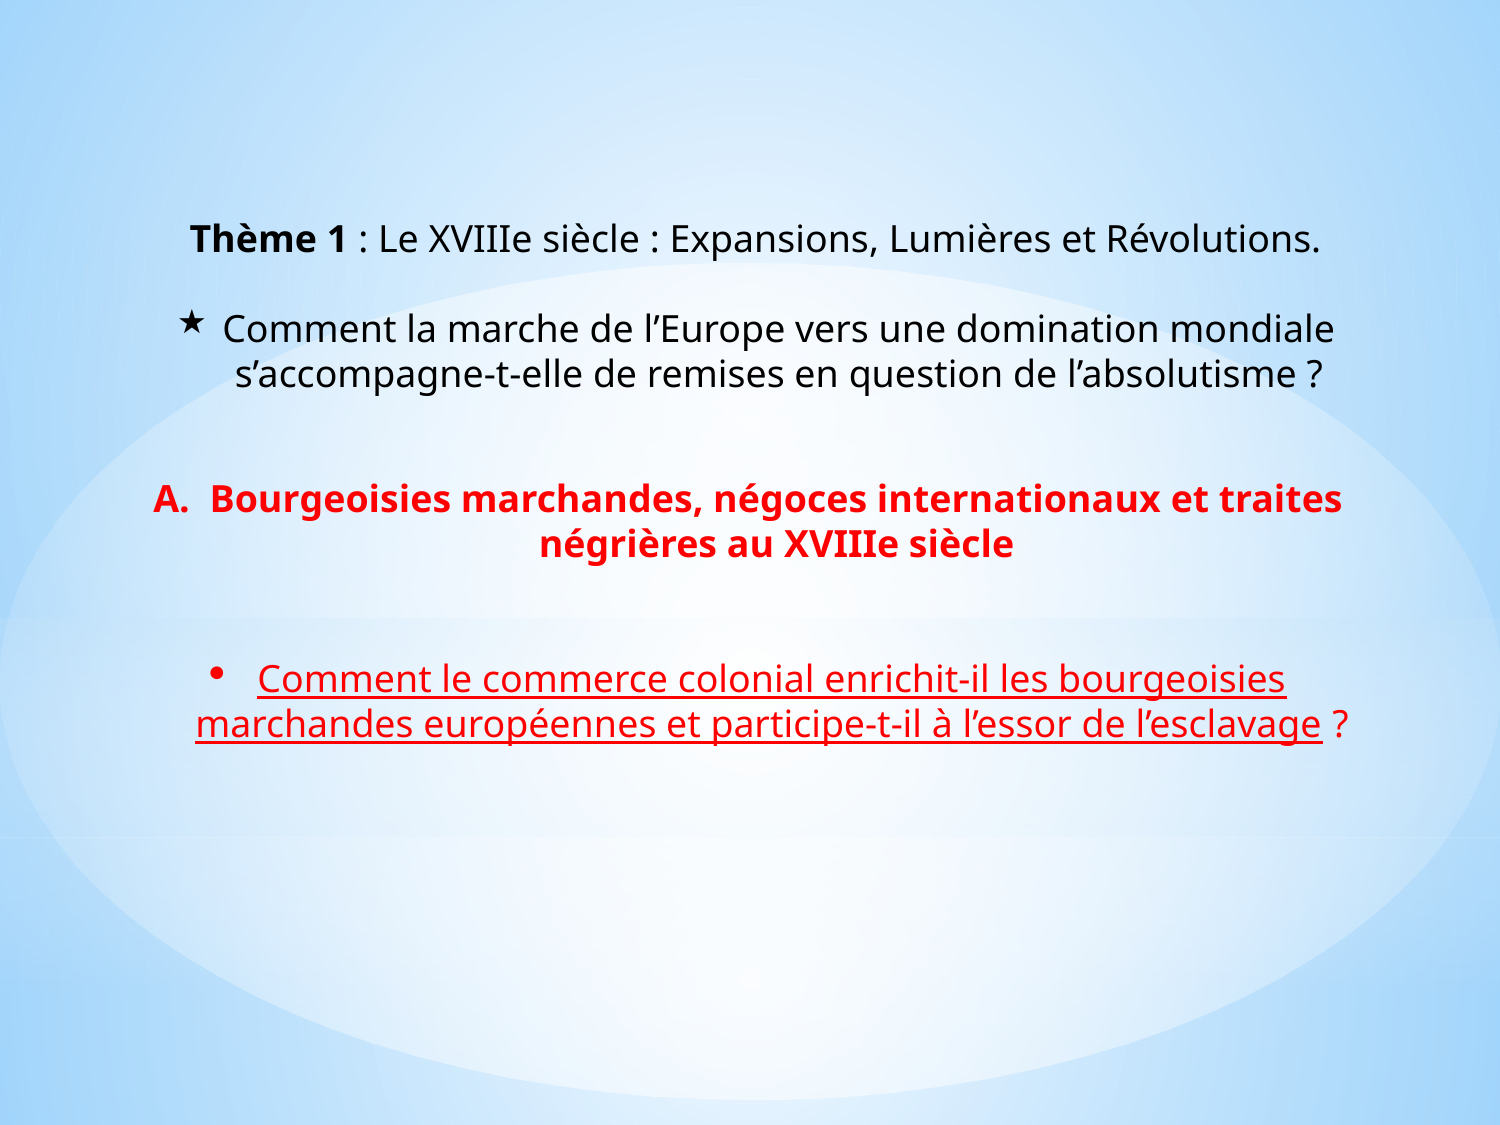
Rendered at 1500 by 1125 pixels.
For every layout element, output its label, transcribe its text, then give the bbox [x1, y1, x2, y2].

text_box Bourgeoisies marchandes, négoces internationaux et traites négrières au XVIIIe siècle Comment le commerce colonial enrichit-il les bourgeoisies marchandes européennes et participe-t-il à l’essor de l’esclavage ? [122, 467, 1375, 753]
text_box Thème 1 : Le XVIIIe siècle : Expansions, Lumières et Révolutions. Comment la marche de l’Europe vers une domination mondiale s’accompagne-t-elle de remises en question de l’absolutisme ? [100, 208, 1412, 403]
